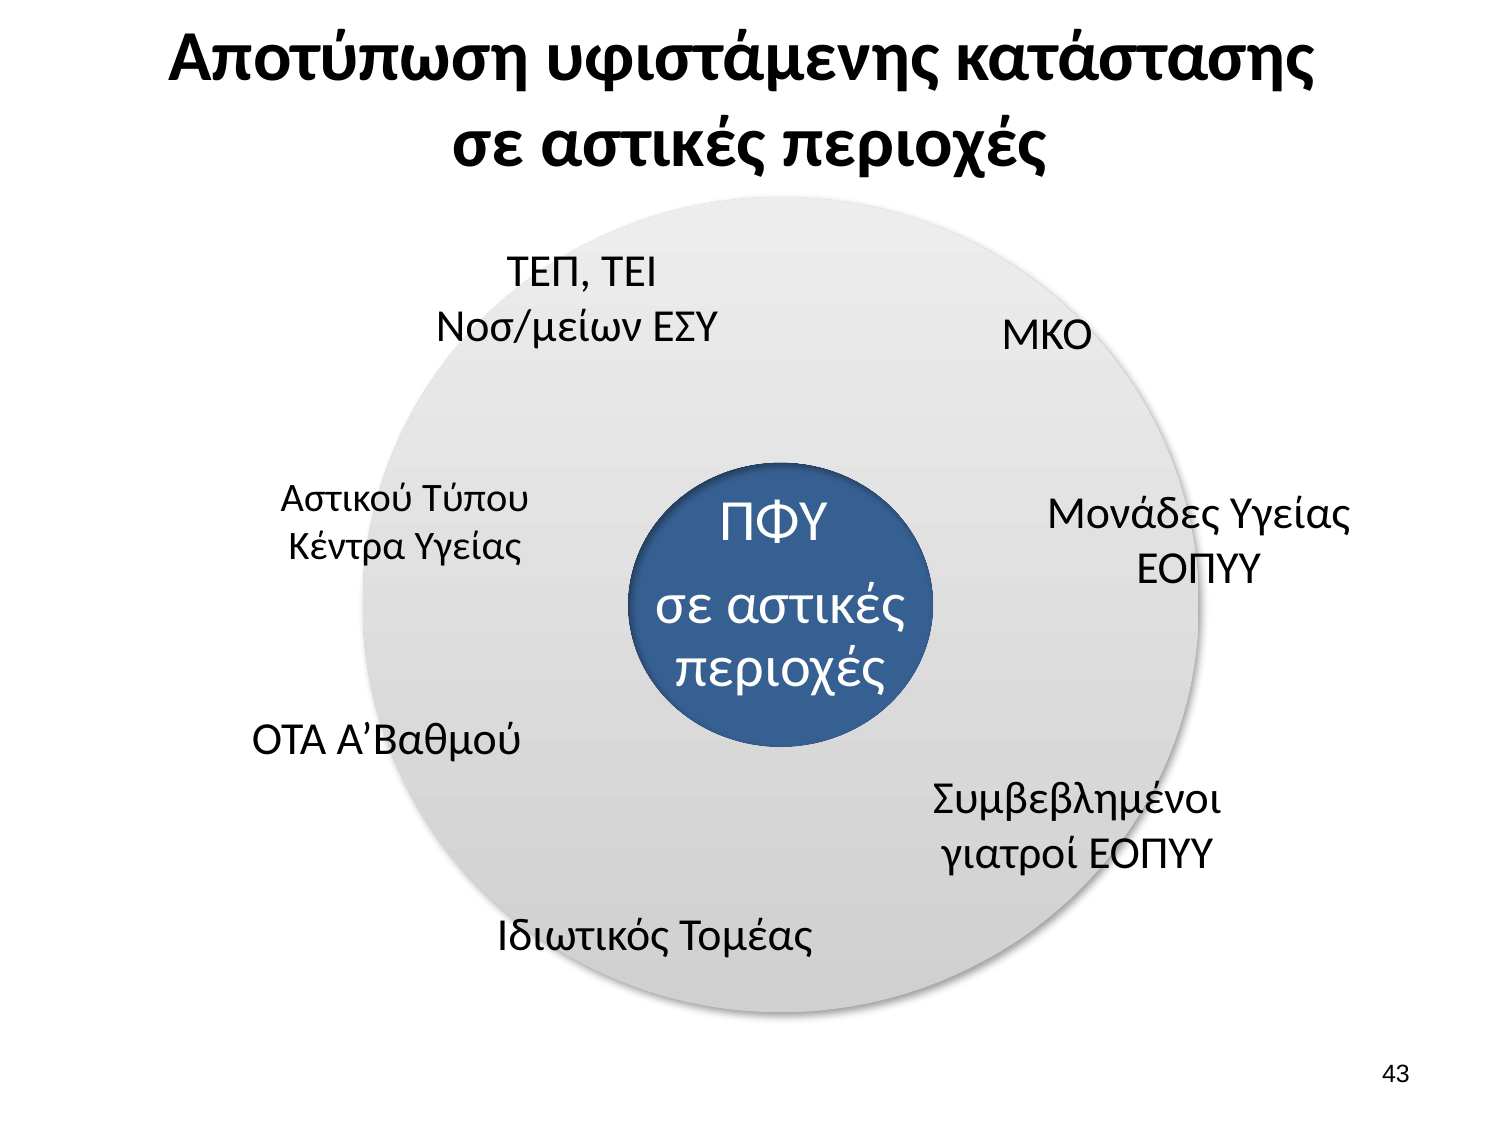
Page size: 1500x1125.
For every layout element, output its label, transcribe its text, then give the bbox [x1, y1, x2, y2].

title Αποτύπωση υφιστάμενης κατάστασης σε αστικές περιοχές [75, 0, 1425, 191]
text_box Μονάδες Υγείας ΕΟΠΥΥ [986, 475, 1412, 612]
text_box Αστικού Τύπου Κέντρα Υγείας [206, 462, 604, 577]
text_box Συμβεβλημένοι γιατροί ΕΟΠΥΥ [879, 759, 1276, 897]
slide_number 42 [1074, 1042, 1425, 1103]
list ΤΕΠ, ΤΕΙ Νοσ/μείων ΕΣΥ [383, 233, 781, 360]
text_box ΟΤΑ Α’Βαθμού [236, 701, 635, 781]
text_box Ιδιωτικός Τομέας [481, 897, 878, 1060]
text_box ΠΦΥ σε αστικές περιοχές [638, 473, 930, 744]
text_box ΜΚΟ [986, 295, 1412, 378]
text_box [361, 196, 1200, 1002]
